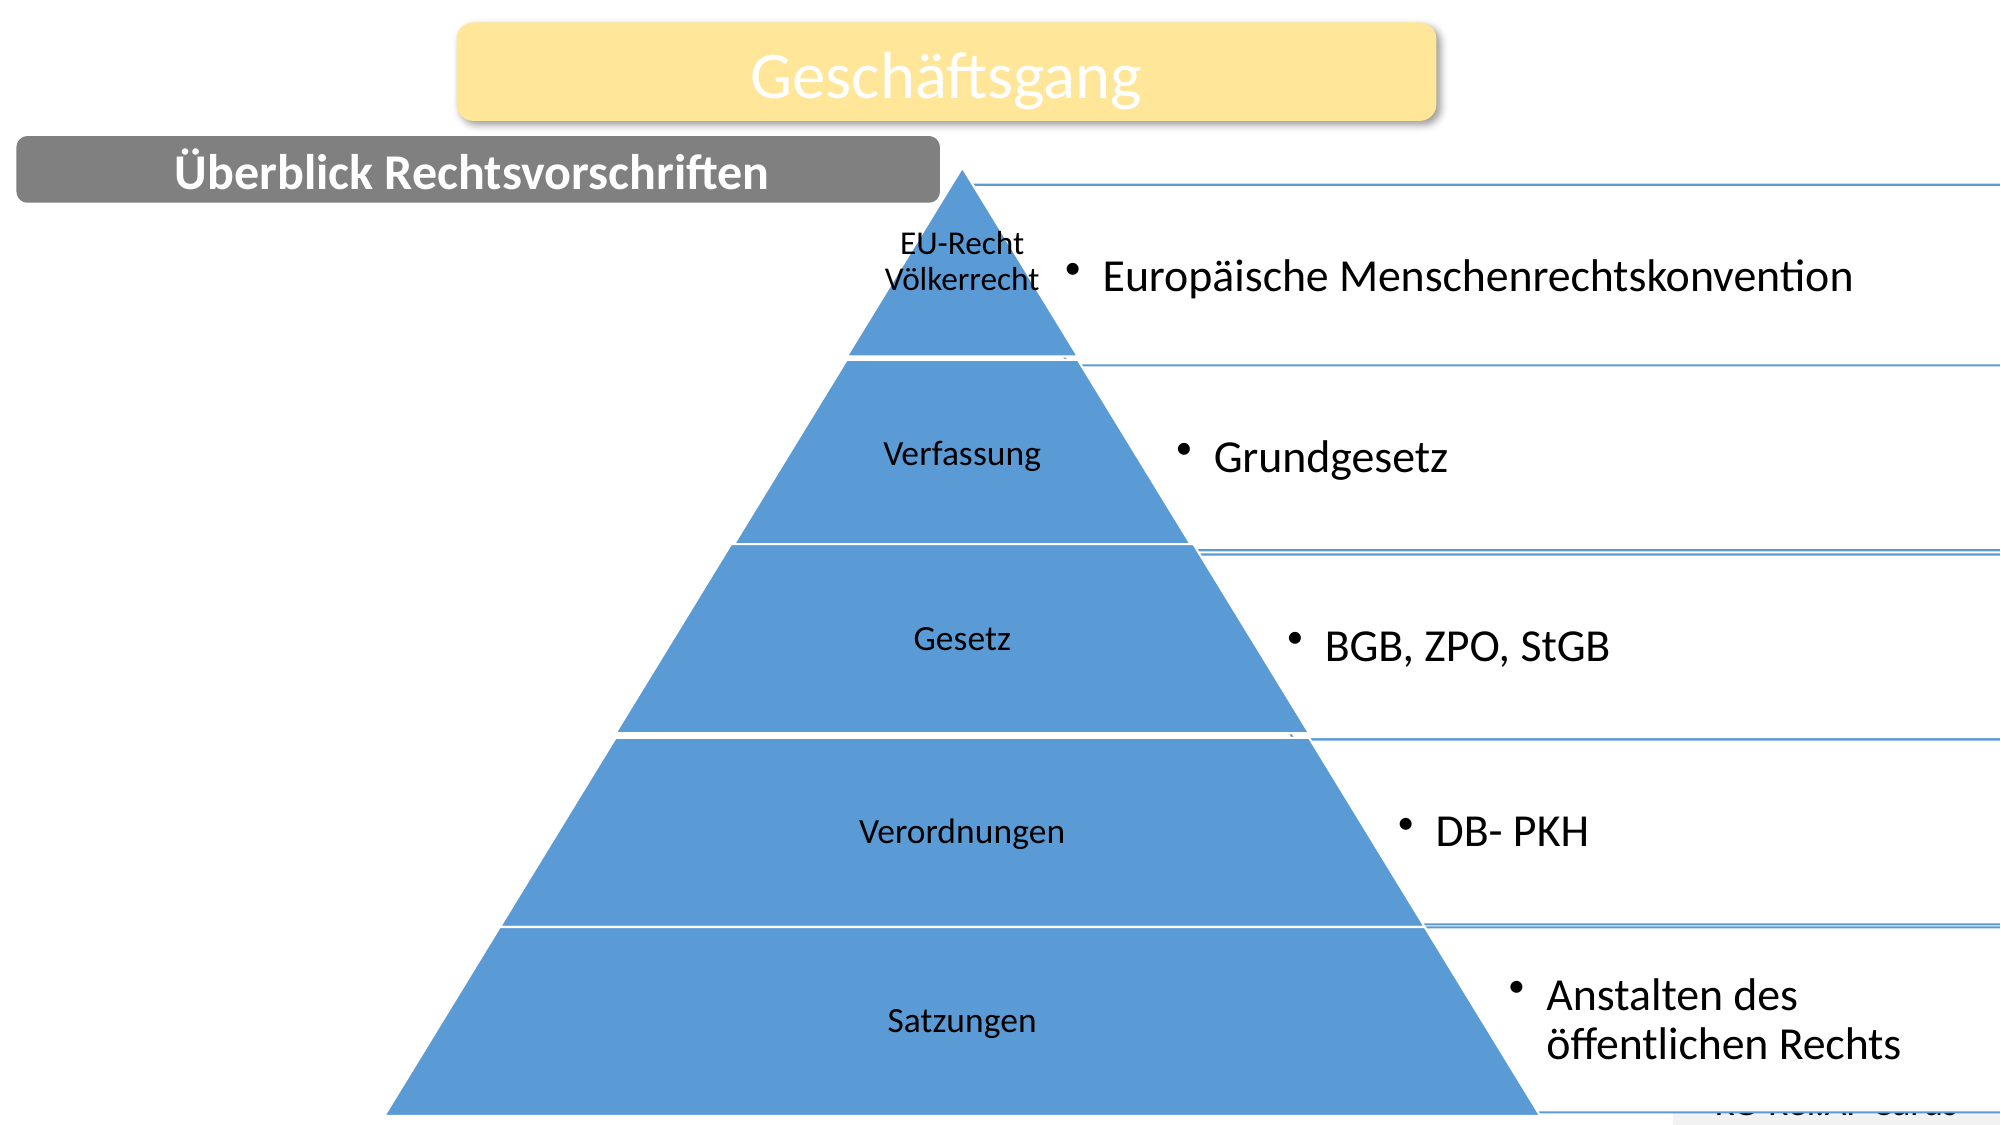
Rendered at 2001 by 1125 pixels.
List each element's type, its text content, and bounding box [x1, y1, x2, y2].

text_box Überblick Rechtsvorschriften [15, 135, 941, 204]
text_box Grundgesetz [1083, 364, 2000, 552]
text_box Gesetz [613, 543, 1311, 735]
text_box Anstalten des öffentlichen Rechts [1426, 926, 2000, 1114]
text_box Verordnungen [499, 736, 1425, 925]
text_box EU-Recht Völkerrecht [844, 165, 1080, 358]
text_box Satzungen [382, 925, 1543, 1118]
text_box Europäische Menschenrechtskonvention [974, 183, 2000, 364]
text_box DB- PKH [1312, 738, 2000, 926]
text_box Geschäftsgang [455, 21, 1438, 122]
text_box KG-Ref.AF Carus [1672, 1114, 2000, 1125]
text_box BGB, ZPO, StGB [1201, 553, 2000, 738]
text_box Verfassung [733, 358, 1192, 543]
